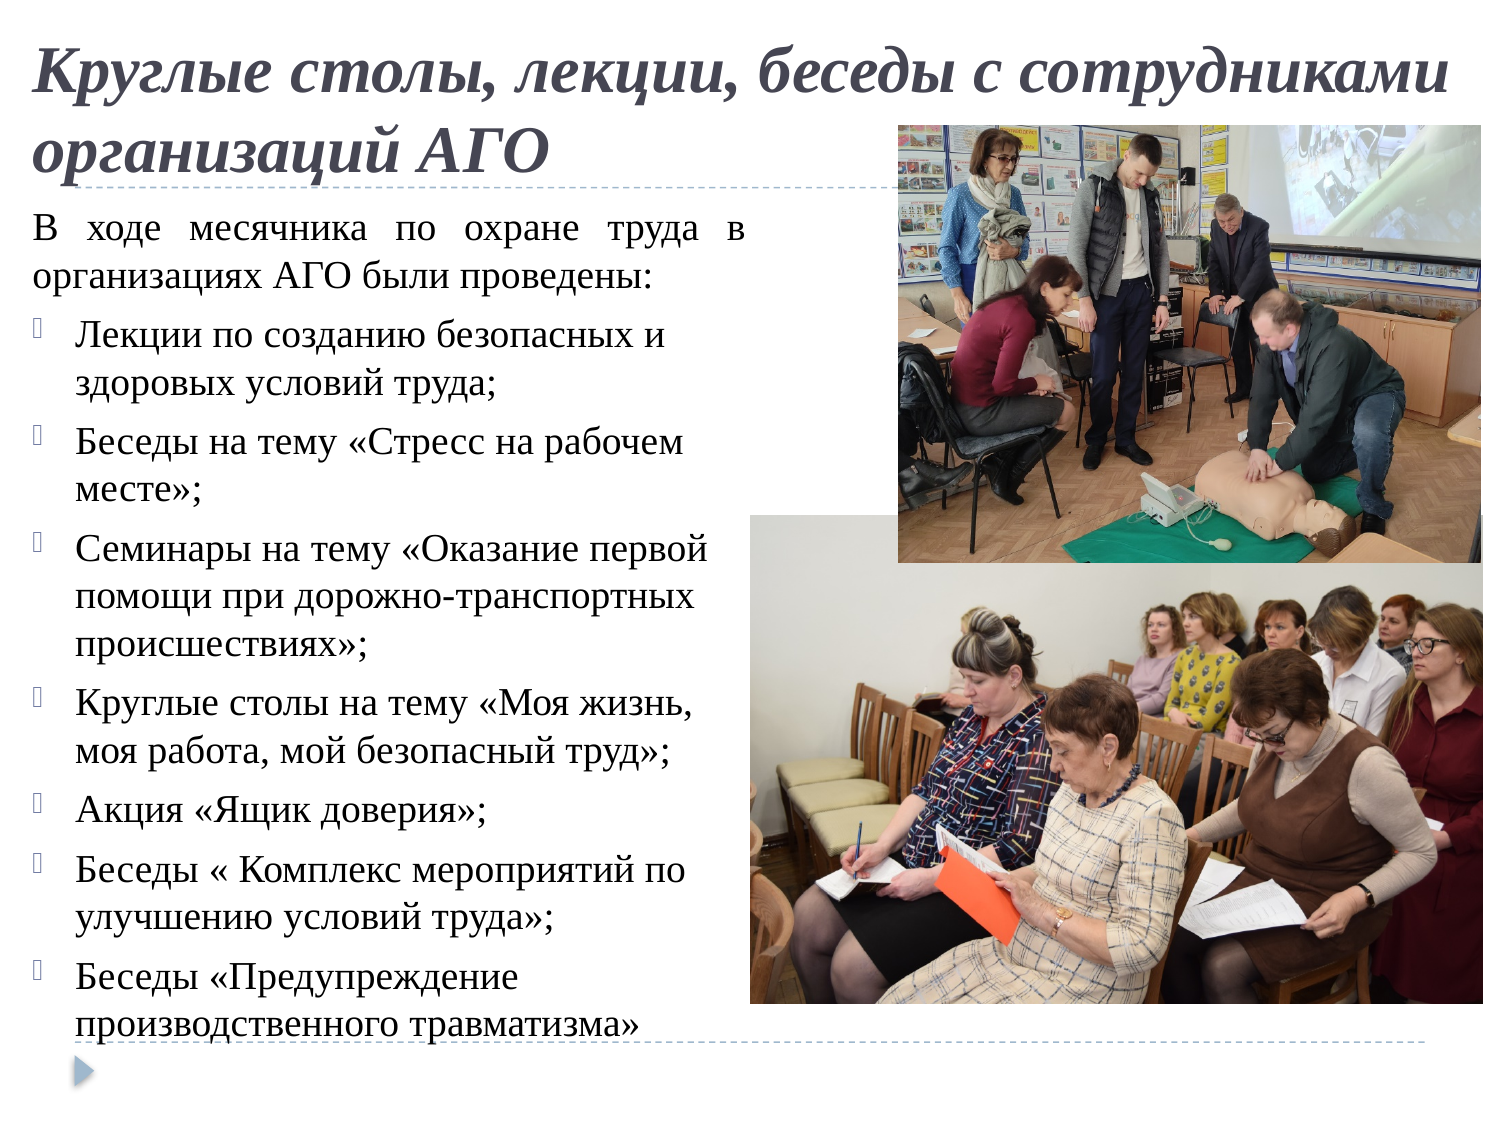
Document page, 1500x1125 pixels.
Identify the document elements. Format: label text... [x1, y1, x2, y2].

title Круглые столы, лекции, беседы с сотрудниками организаций АГО [17, 30, 1471, 194]
picture [749, 125, 1483, 1004]
list В ходе месячника по охране труда в организациях АГО были проведены: Лекции по созданию безопасных и здоровых условий труда; Беседы на тему «Стресс на рабочем месте»; Семинары на тему «Оказание первой помощи при дорожно-транспортных происшествиях»; Круглые столы на тему «Моя жизнь, моя работа, мой безопасный труд»; Акция «Ящик доверия»; Беседы « Комплекс мероприятий по улучшению условий труда»; Беседы «Предупреждение производственного травматизма» [17, 193, 762, 1059]
